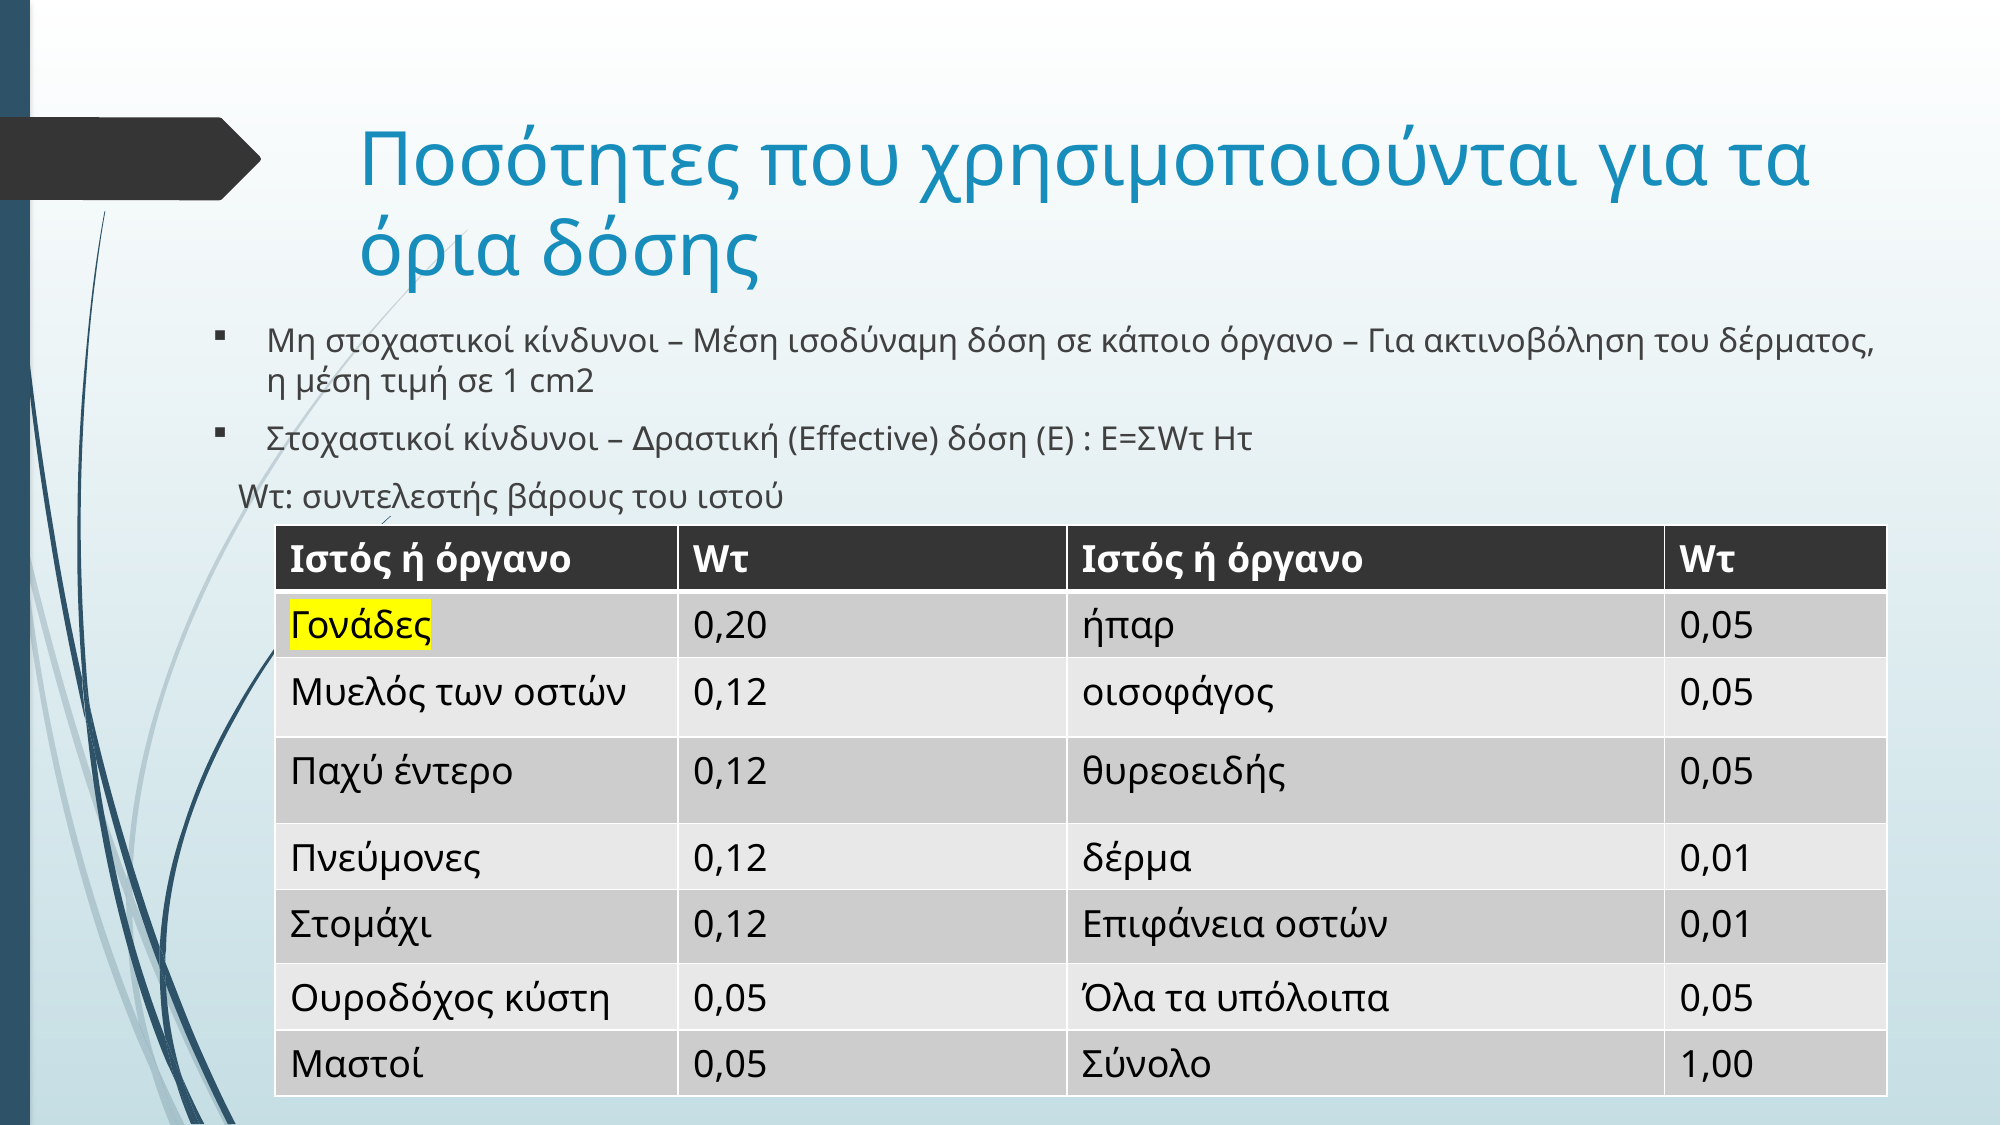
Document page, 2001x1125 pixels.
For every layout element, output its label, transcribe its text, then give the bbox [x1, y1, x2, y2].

table_cell Γονάδες [276, 594, 677, 657]
table_cell 0,05 [679, 1031, 1066, 1095]
table_cell 0,12 [679, 738, 1066, 823]
table_cell δέρμα [1068, 824, 1664, 889]
table_cell 0,12 [679, 890, 1066, 963]
table_cell 0,05 [1665, 964, 1886, 1029]
list Μη στοχαστικοί κίνδυνοι – Μέση ισοδύναμη δόση σε κάποιο όργανο – Για ακτινοβόληση του δέρματος, η μέση τιμή σε 1 cm2 Στοχαστικοί κίνδυνοι – ∆ραστική (Effective) δόση (E) : Ε=ΣWτ Ητ Wτ: συντελεστής βάρους του ιστού [197, 312, 1912, 523]
table_cell 0,12 [679, 658, 1066, 736]
table_cell 0,05 [1665, 658, 1886, 736]
table_header Wτ [679, 526, 1066, 589]
table_cell οισοφάγος [1068, 658, 1664, 736]
table_cell Όλα τα υπόλοιπα [1068, 964, 1664, 1029]
table_cell 0,05 [1665, 594, 1886, 657]
table_header Ιστός ή όργανο [1068, 526, 1664, 589]
table_cell 1,00 [1665, 1031, 1886, 1095]
table_cell Μυελός των οστών [276, 658, 677, 736]
table_header Ιστός ή όργανο [276, 526, 677, 589]
table_cell 0,01 [1665, 824, 1886, 889]
table_header Wτ [1665, 526, 1886, 589]
table_cell Μαστοί [276, 1031, 677, 1095]
table_cell Παχύ έντερο [276, 738, 677, 823]
table_cell Σύνολο [1068, 1031, 1664, 1095]
table_cell ήπαρ [1068, 594, 1664, 657]
table_cell Πνεύμονες [276, 824, 677, 889]
table_cell Ουροδόχος κύστη [276, 964, 677, 1029]
table_cell 0,05 [679, 964, 1066, 1029]
title Ποσότητες που χρησιμοποιούνται για τα όρια δόσης [343, 102, 1888, 312]
table_cell Επιφάνεια οστών [1068, 890, 1664, 963]
table_cell 0,01 [1665, 890, 1886, 963]
table_cell 0,20 [679, 594, 1066, 657]
table_cell 0,12 [679, 824, 1066, 889]
table_cell 0,05 [1665, 738, 1886, 823]
table_cell Στομάχι [276, 890, 677, 963]
table_cell θυρεοειδής [1068, 738, 1664, 823]
